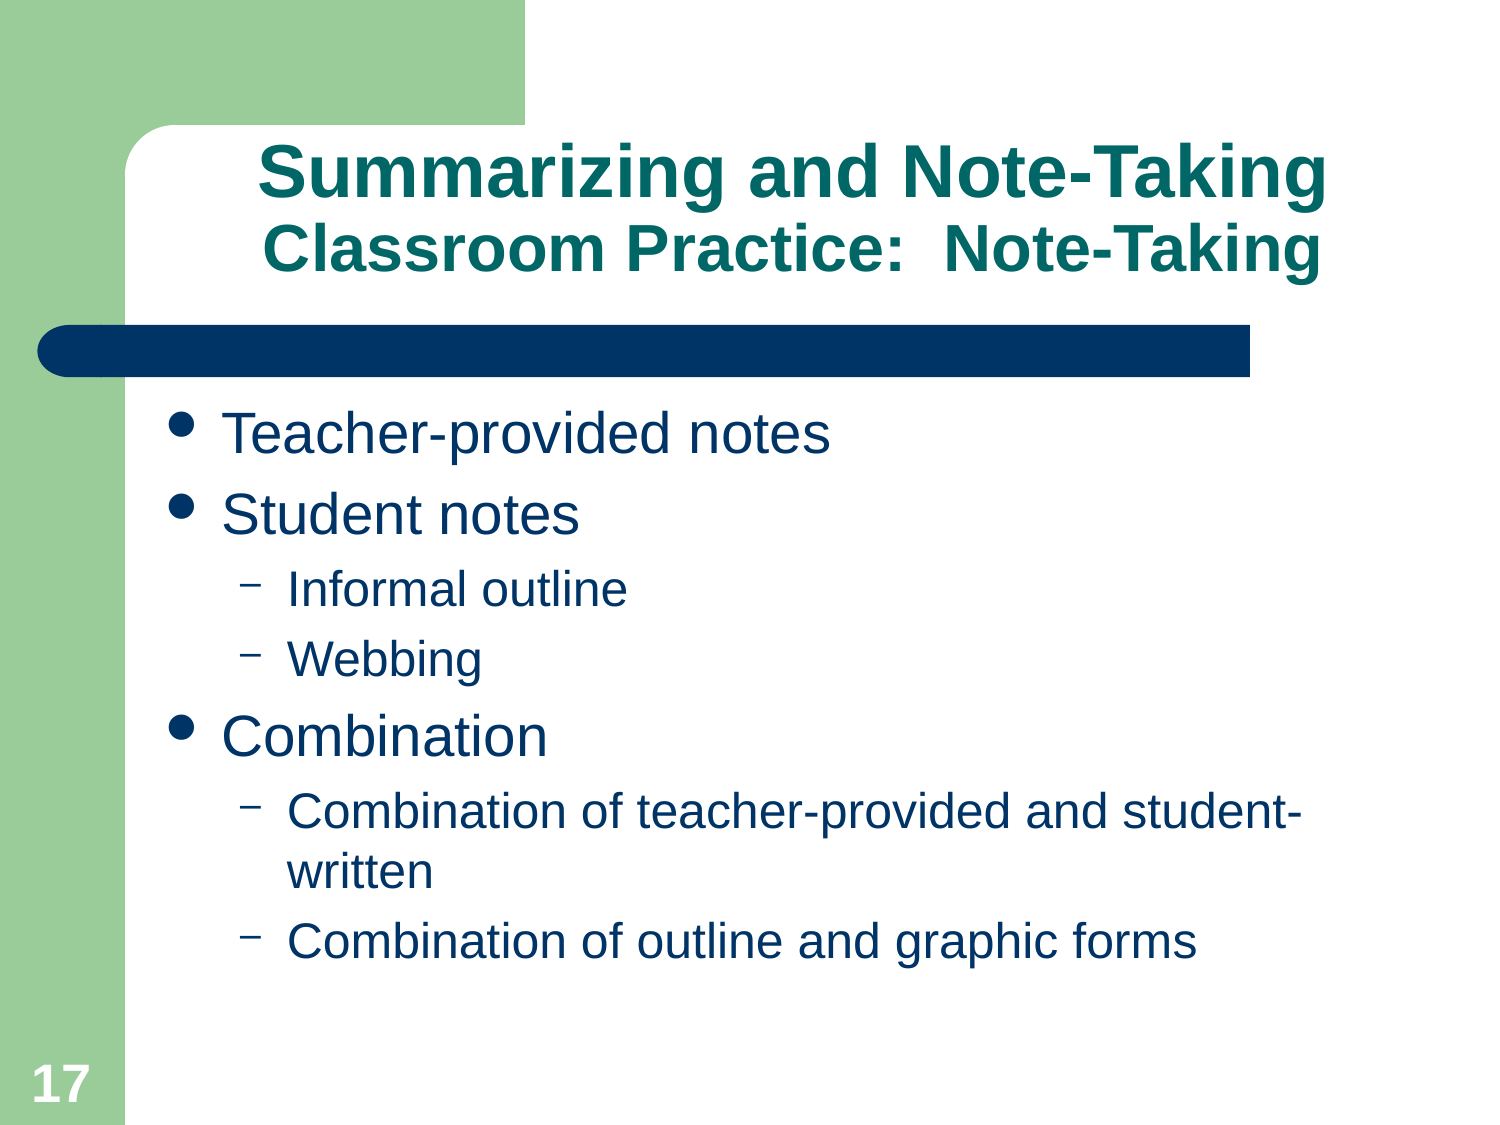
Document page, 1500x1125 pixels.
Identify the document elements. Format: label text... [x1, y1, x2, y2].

title Summarizing and Note-Taking Classroom Practice: Note-Taking [124, 124, 1463, 313]
slide_number 17 [13, 1040, 111, 1122]
list Teacher-provided notes Student notes Informal outline Webbing Combination Combination of teacher-provided and student-written Combination of outline and graphic forms [149, 387, 1463, 1001]
